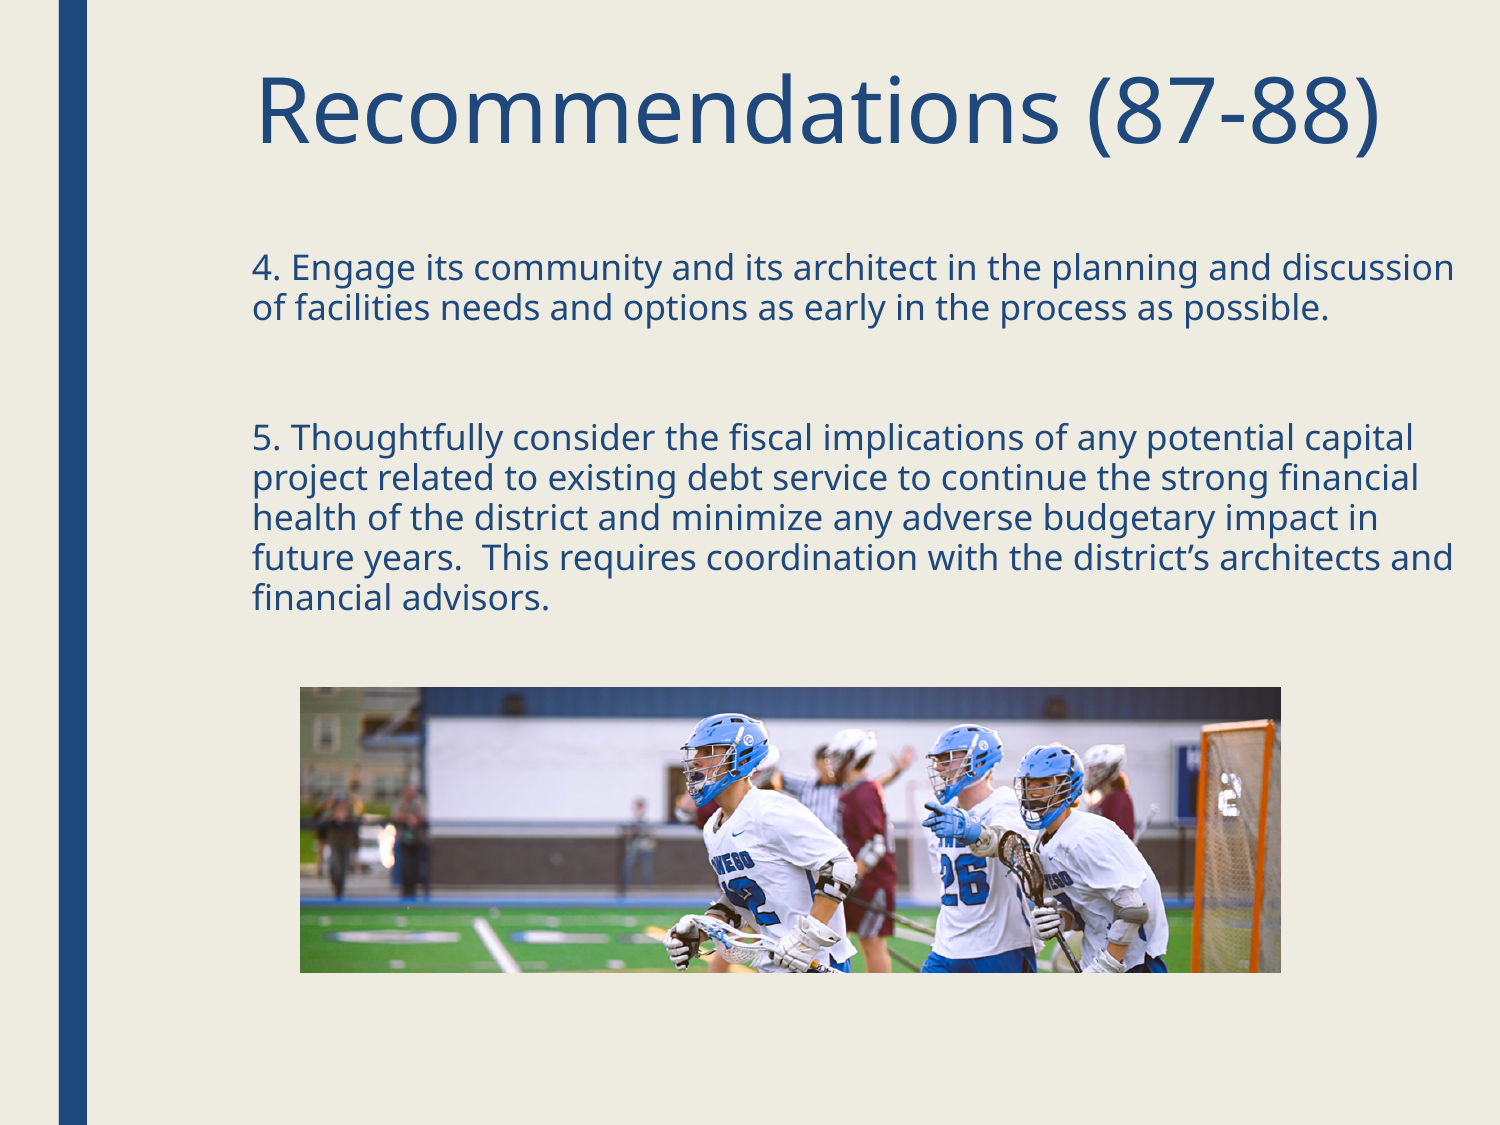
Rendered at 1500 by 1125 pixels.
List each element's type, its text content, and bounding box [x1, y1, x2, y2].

list 4. Engage its community and its architect in the planning and discussion of facilities needs and options as early in the process as possible. 5. Thoughtfully consider the fiscal implications of any potential capital project related to existing debt service to continue the strong financial health of the district and minimize any adverse budgetary impact in future years. This requires coordination with the district’s architects and financial advisors. [236, 240, 1480, 659]
picture [299, 687, 1281, 974]
title Recommendations (87-88) [171, 57, 1466, 186]
